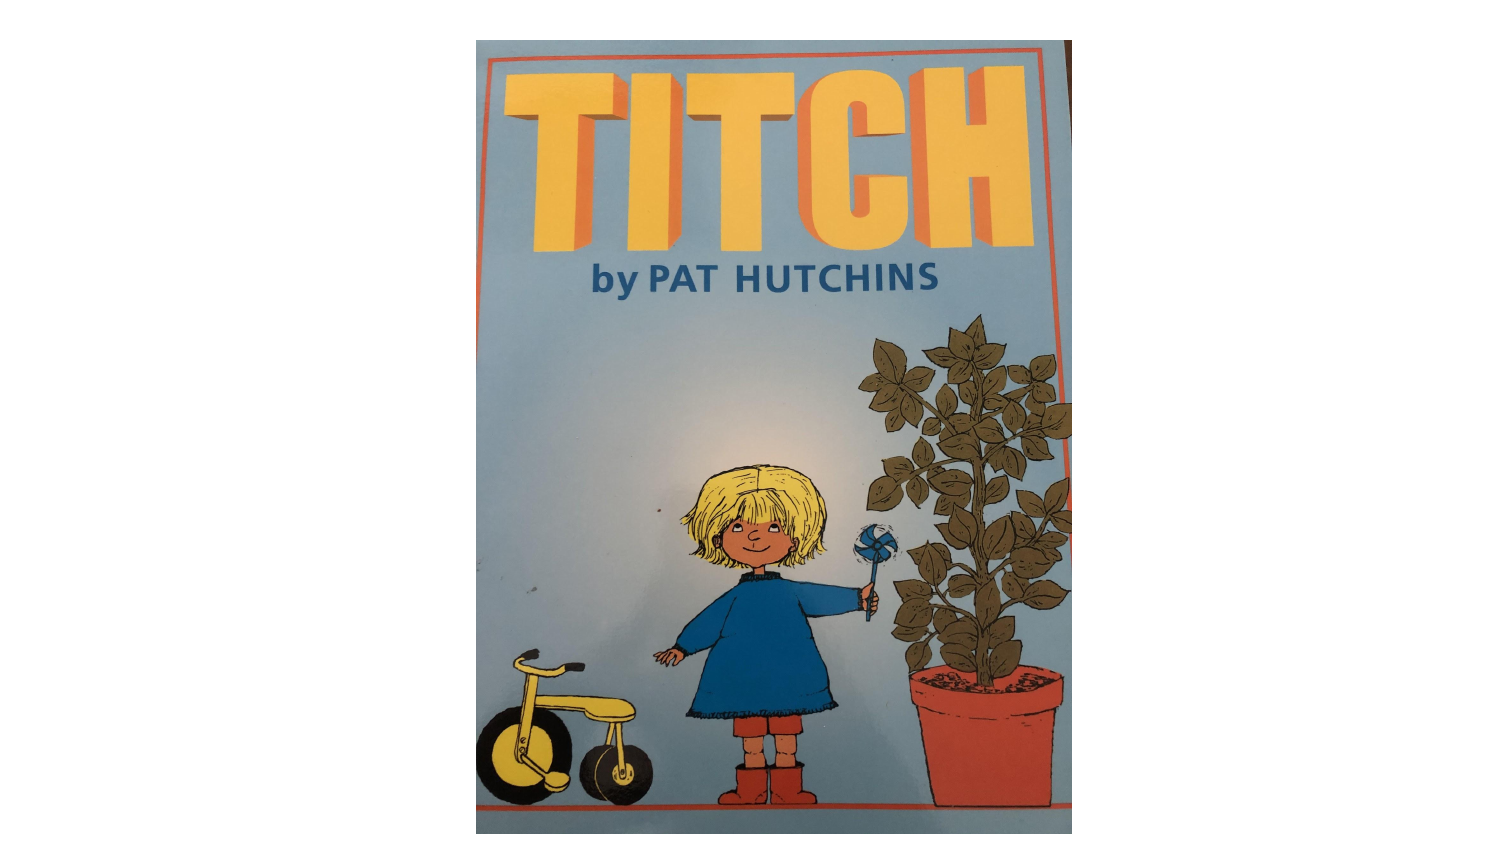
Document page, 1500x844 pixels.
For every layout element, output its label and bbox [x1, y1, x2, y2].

picture [475, 39, 1072, 835]
